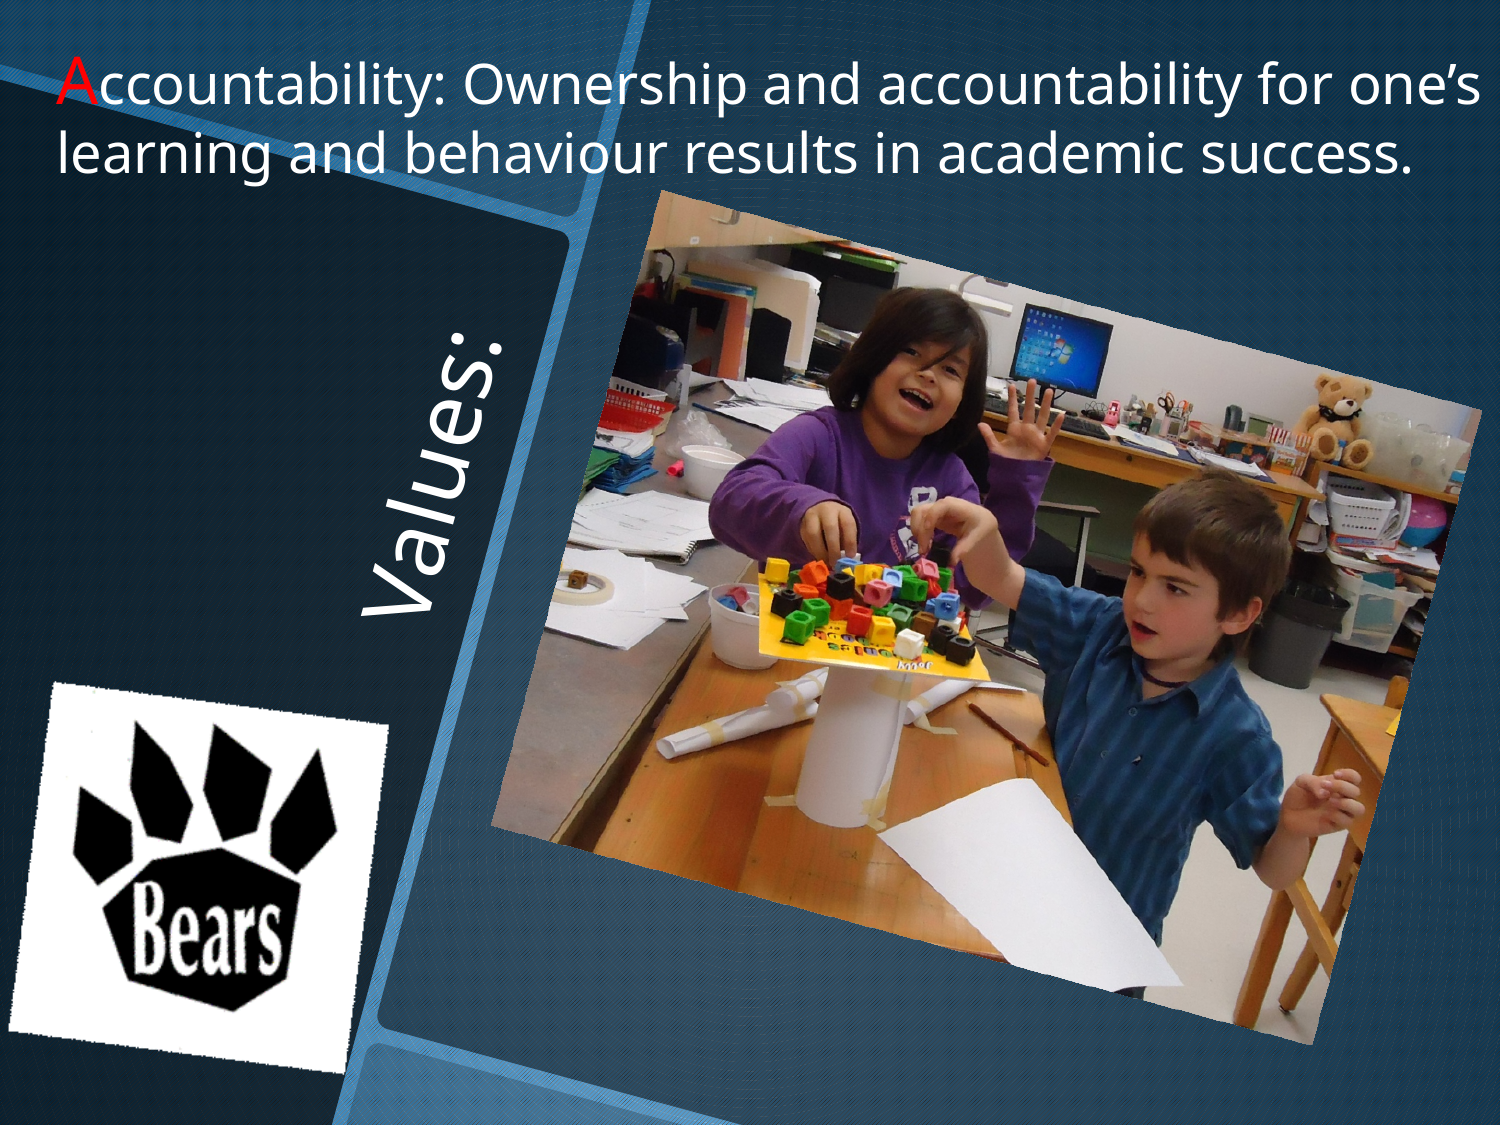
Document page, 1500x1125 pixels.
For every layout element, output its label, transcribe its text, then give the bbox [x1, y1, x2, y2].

picture [636, 197, 1020, 287]
picture [0, 584, 491, 1125]
list Accountability: Ownership and accountability for one’s learning and behaviour results in academic success. [41, 30, 1500, 197]
picture [946, 947, 1338, 1045]
title Values: [177, 258, 533, 579]
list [560, 287, 1412, 947]
picture [1412, 392, 1481, 667]
picture [492, 574, 560, 844]
